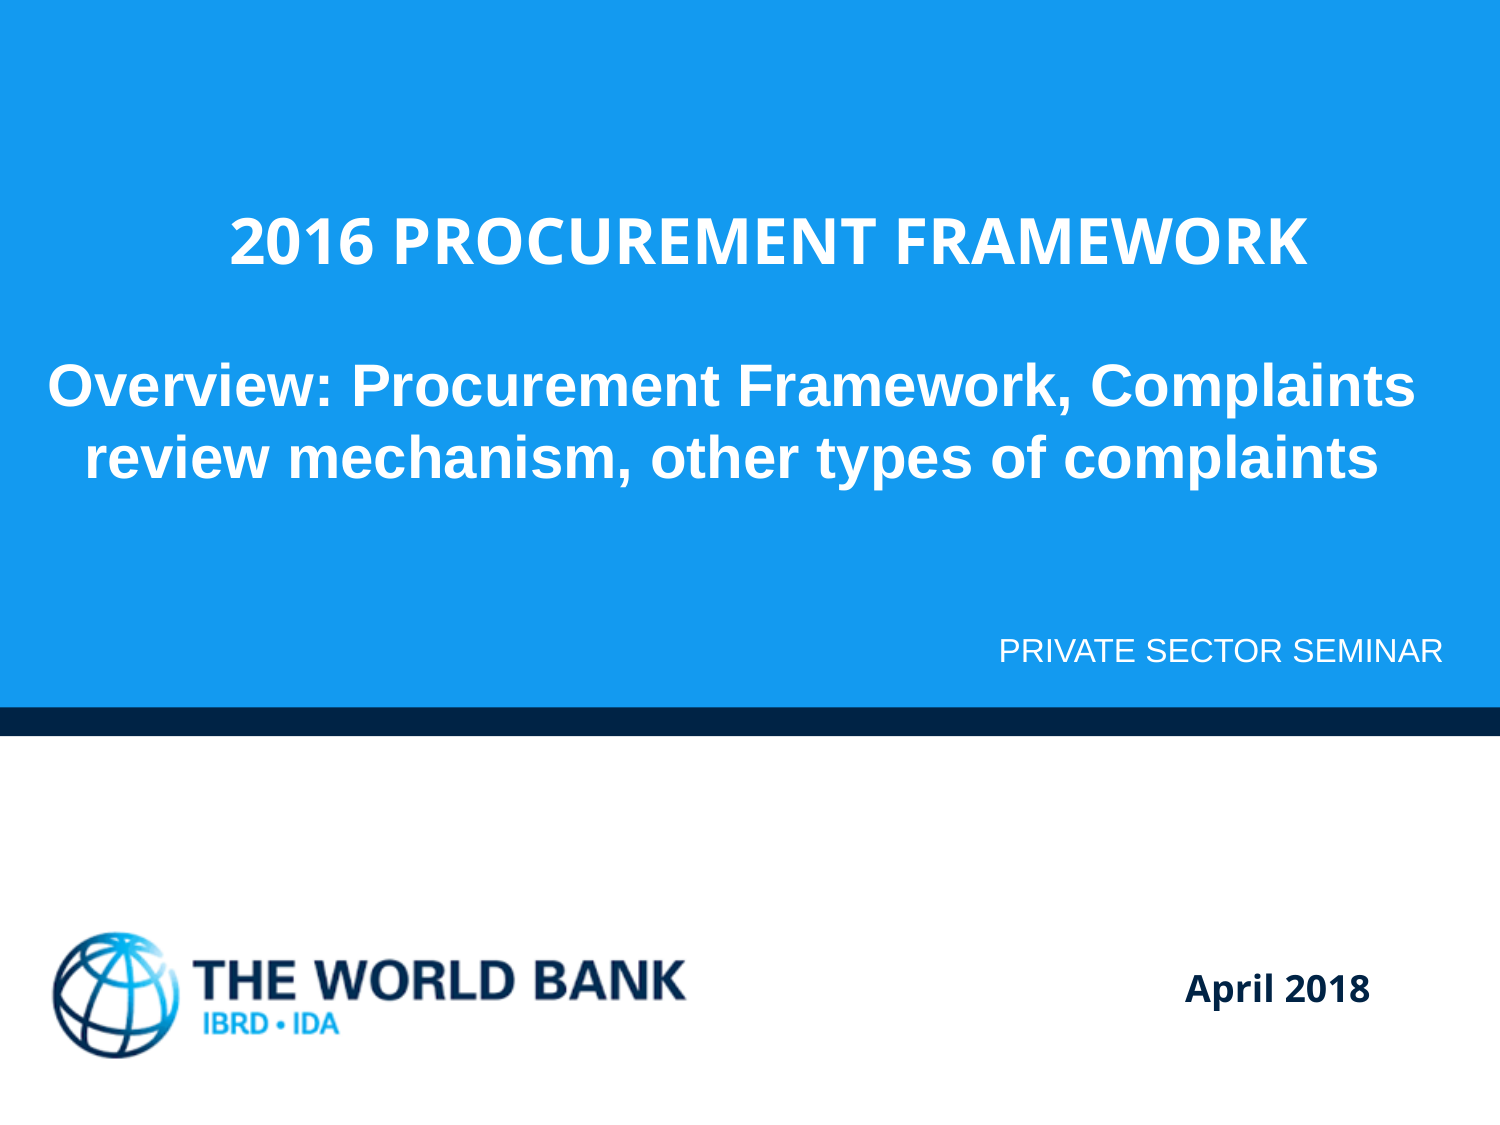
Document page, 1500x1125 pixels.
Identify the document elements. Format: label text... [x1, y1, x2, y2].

list Private Sector seminar [401, 629, 1445, 688]
title 2016 Procurement Framework Overview: Procurement Framework, Complaints review mechanism, other types of complaints [20, 194, 1445, 495]
text_box April 2018 [1170, 953, 1386, 1018]
picture [39, 909, 707, 1083]
